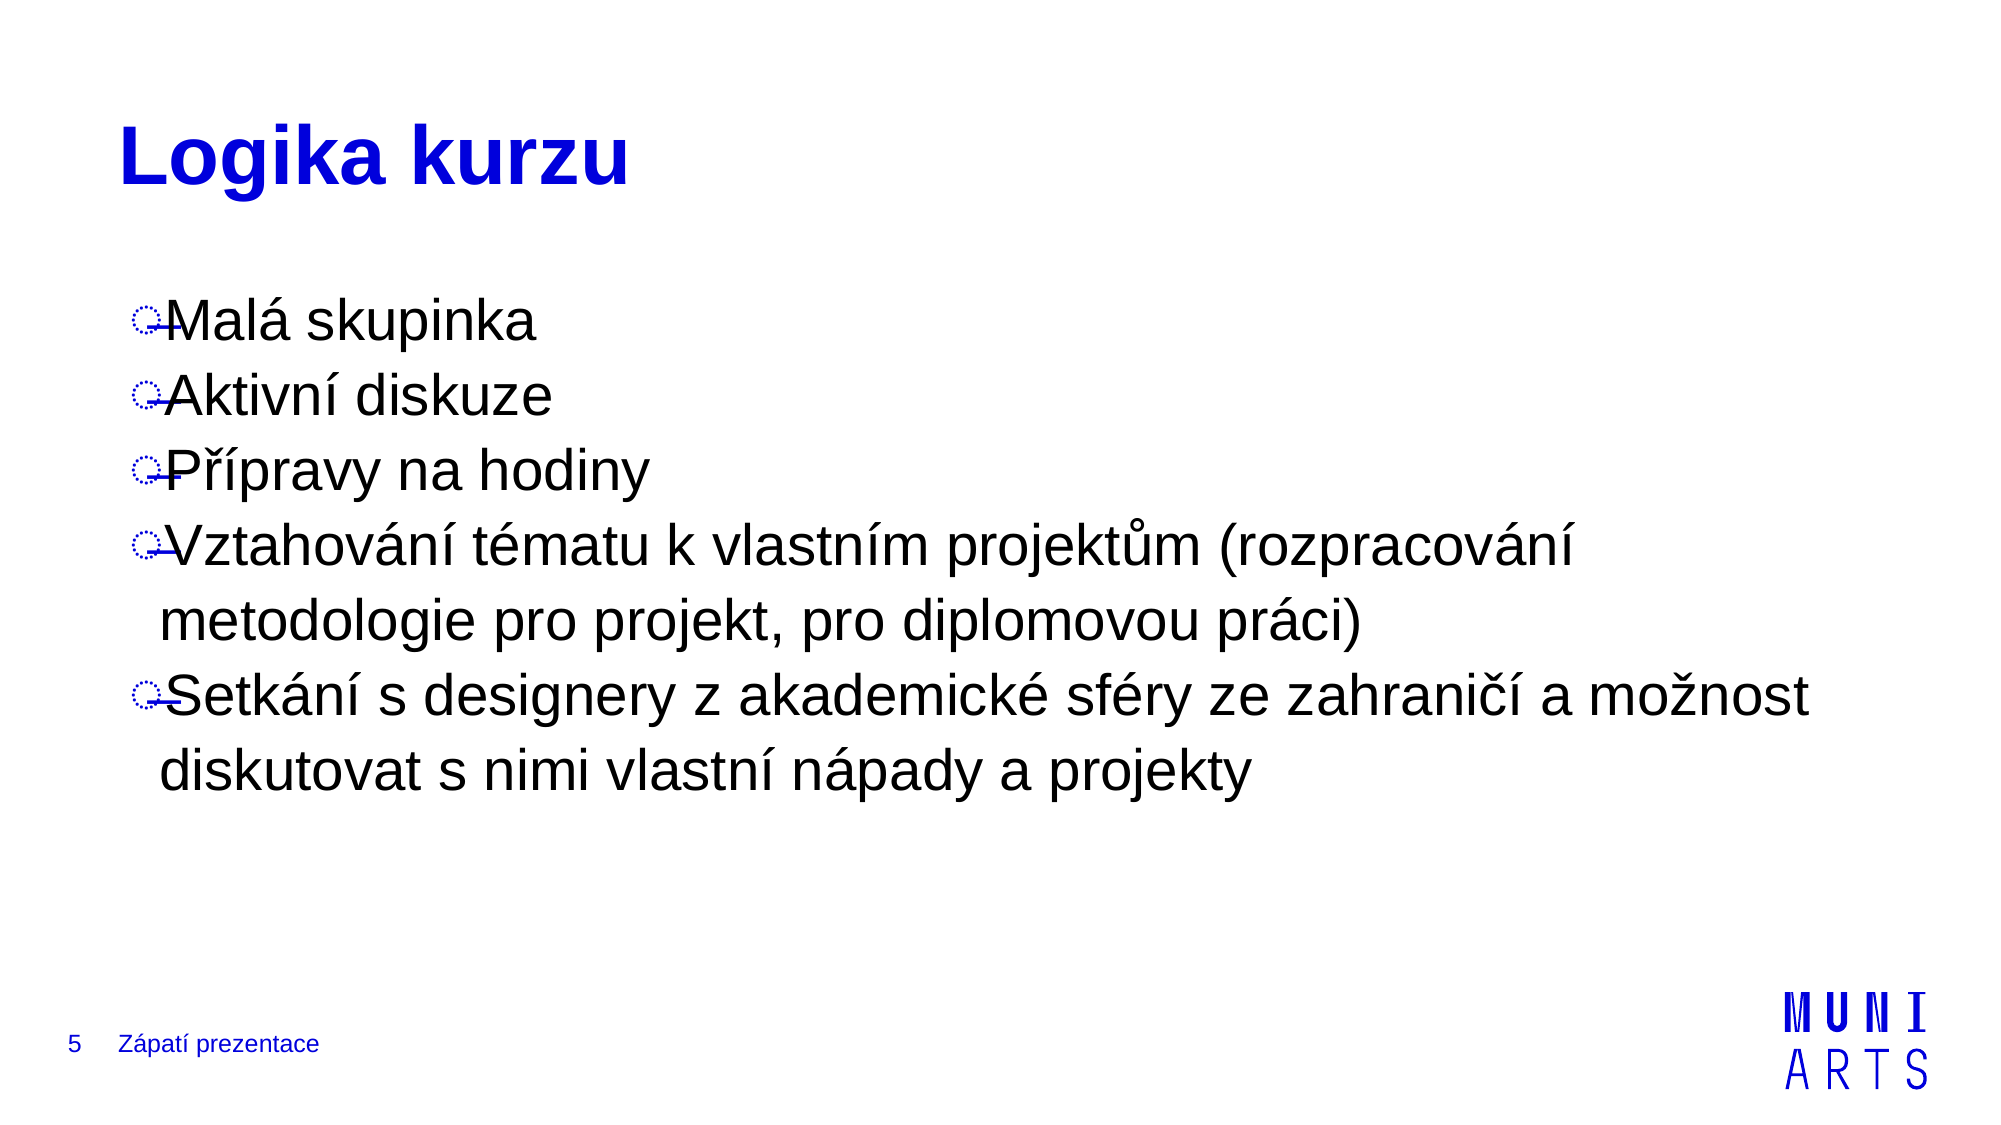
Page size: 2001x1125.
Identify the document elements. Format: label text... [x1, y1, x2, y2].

list Malá skupinka Aktivní diskuze Přípravy na hodiny Vztahování tématu k vlastním projektům (rozpracování metodologie pro projekt, pro diplomovou práci) Setkání s designery z akademické sféry ze zahraničí a možnost diskutovat s nimi vlastní nápady a projekty [118, 277, 1883, 957]
title Logika kurzu [118, 118, 1883, 193]
footer Zápatí prezentace [118, 1021, 1418, 1063]
slide_number 5 [67, 1021, 110, 1063]
